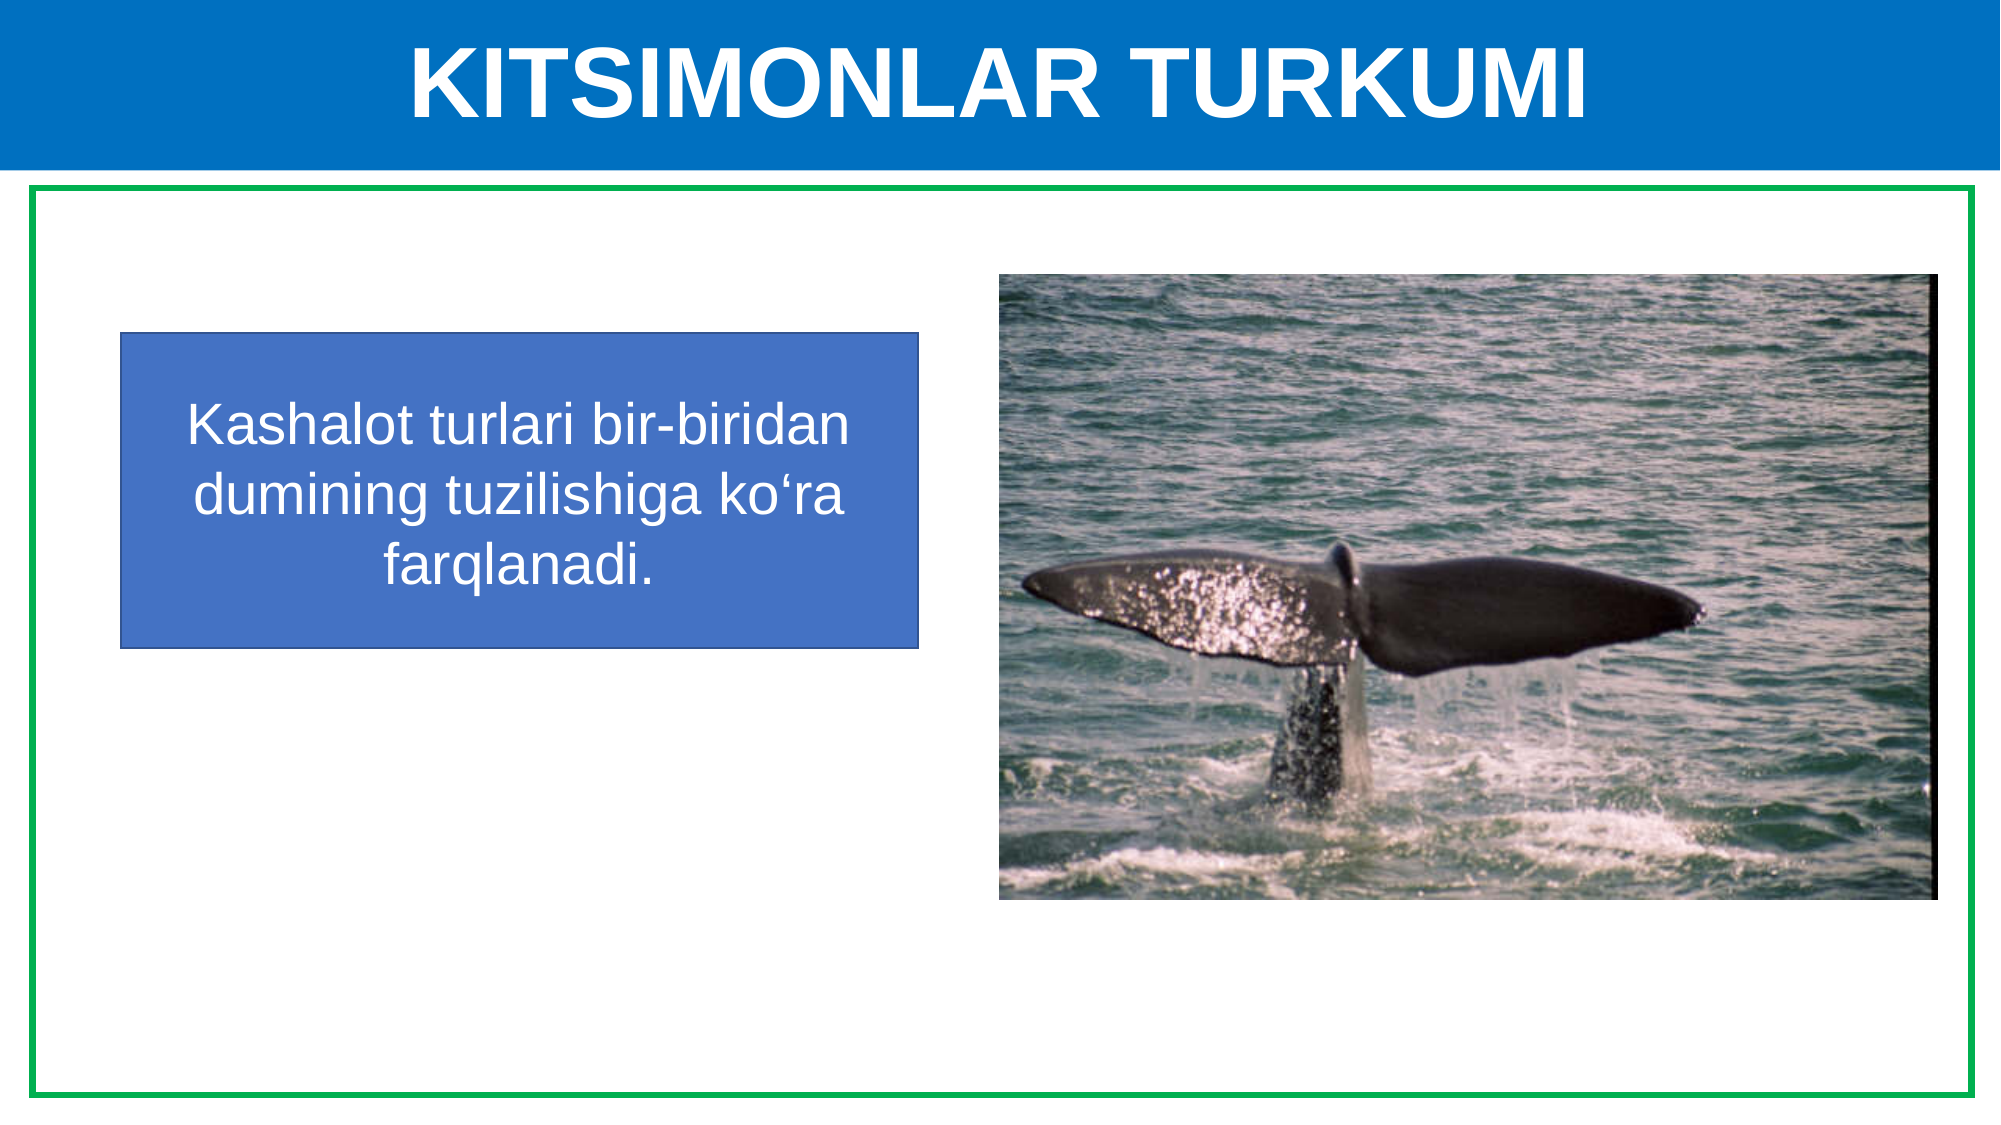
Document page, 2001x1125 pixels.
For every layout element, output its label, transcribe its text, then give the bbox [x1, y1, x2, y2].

text_box [32, 187, 1973, 1096]
title KITSIMONLAR TURKUMI [0, 0, 2000, 171]
picture [999, 274, 1938, 900]
text_box Kashalot turlari bir-biridan dumining tuzilishiga ko‘ra farqlanadi. [120, 332, 919, 649]
